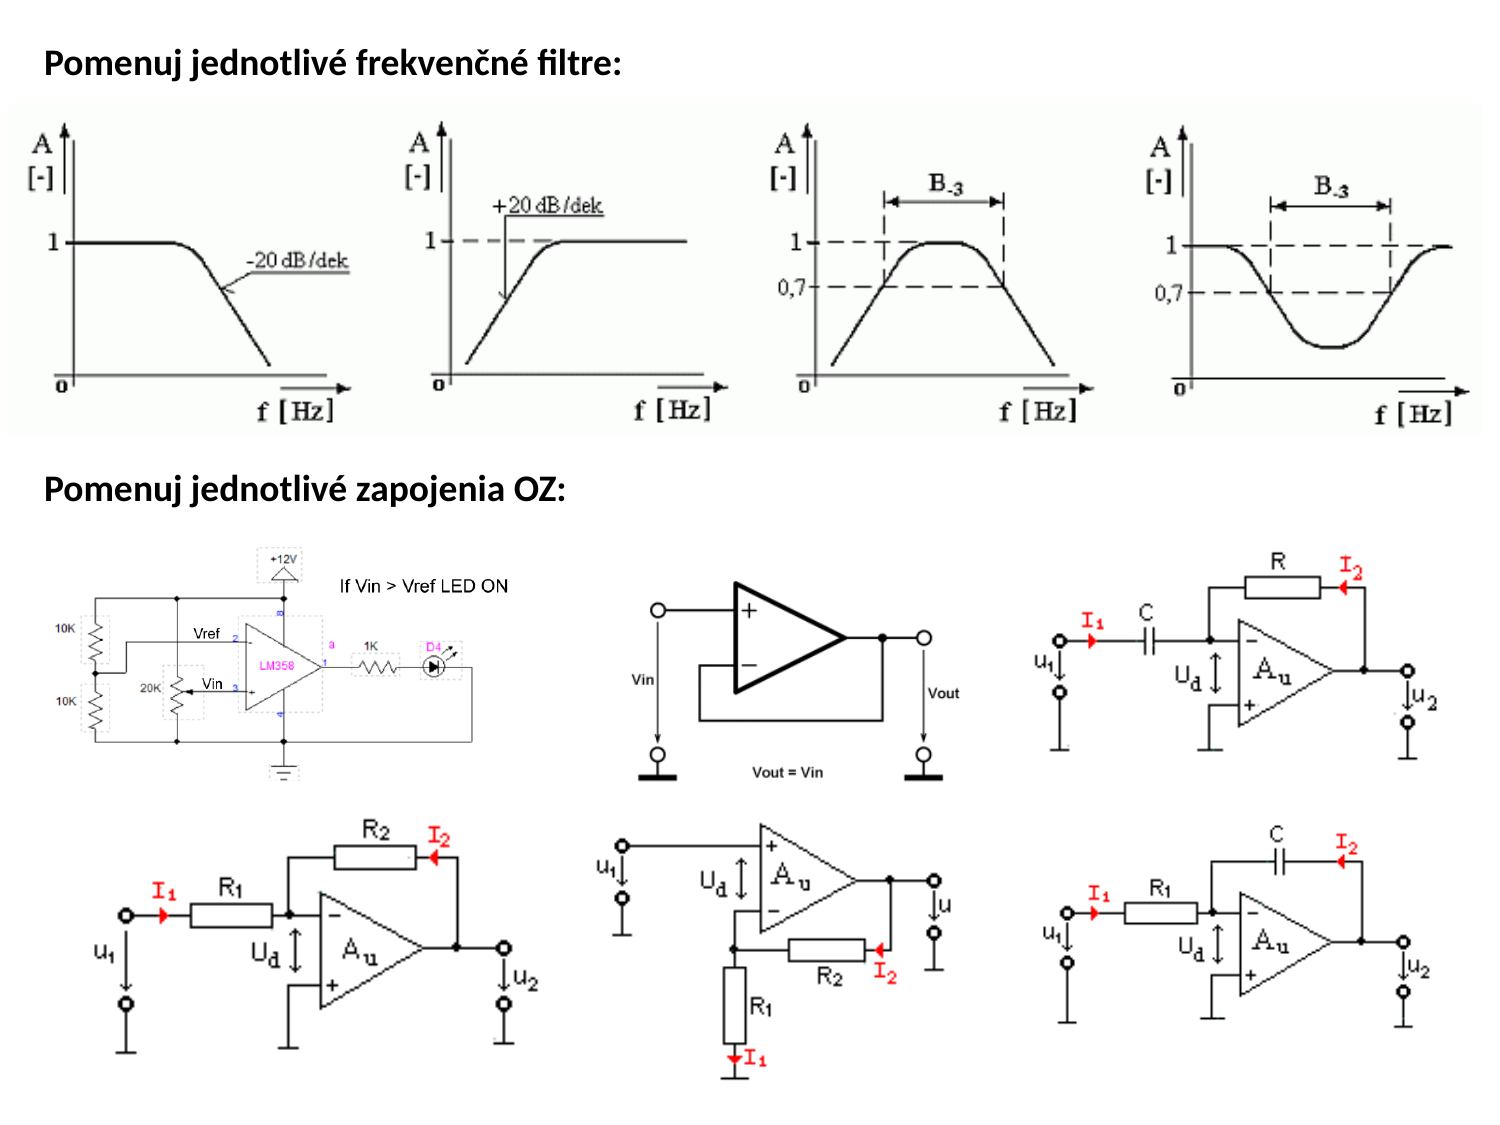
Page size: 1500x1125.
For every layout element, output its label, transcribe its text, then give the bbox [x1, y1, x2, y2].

picture [8, 103, 1483, 435]
picture [41, 538, 526, 782]
picture [619, 573, 977, 792]
picture [1021, 538, 1459, 776]
picture [584, 812, 952, 1095]
text_box Pomenuj jednotlivé frekvenčné filtre: [29, 30, 1471, 91]
picture [1009, 822, 1459, 1047]
text_box Pomenuj jednotlivé zapojenia OZ: [29, 456, 1400, 516]
picture [76, 798, 562, 1071]
